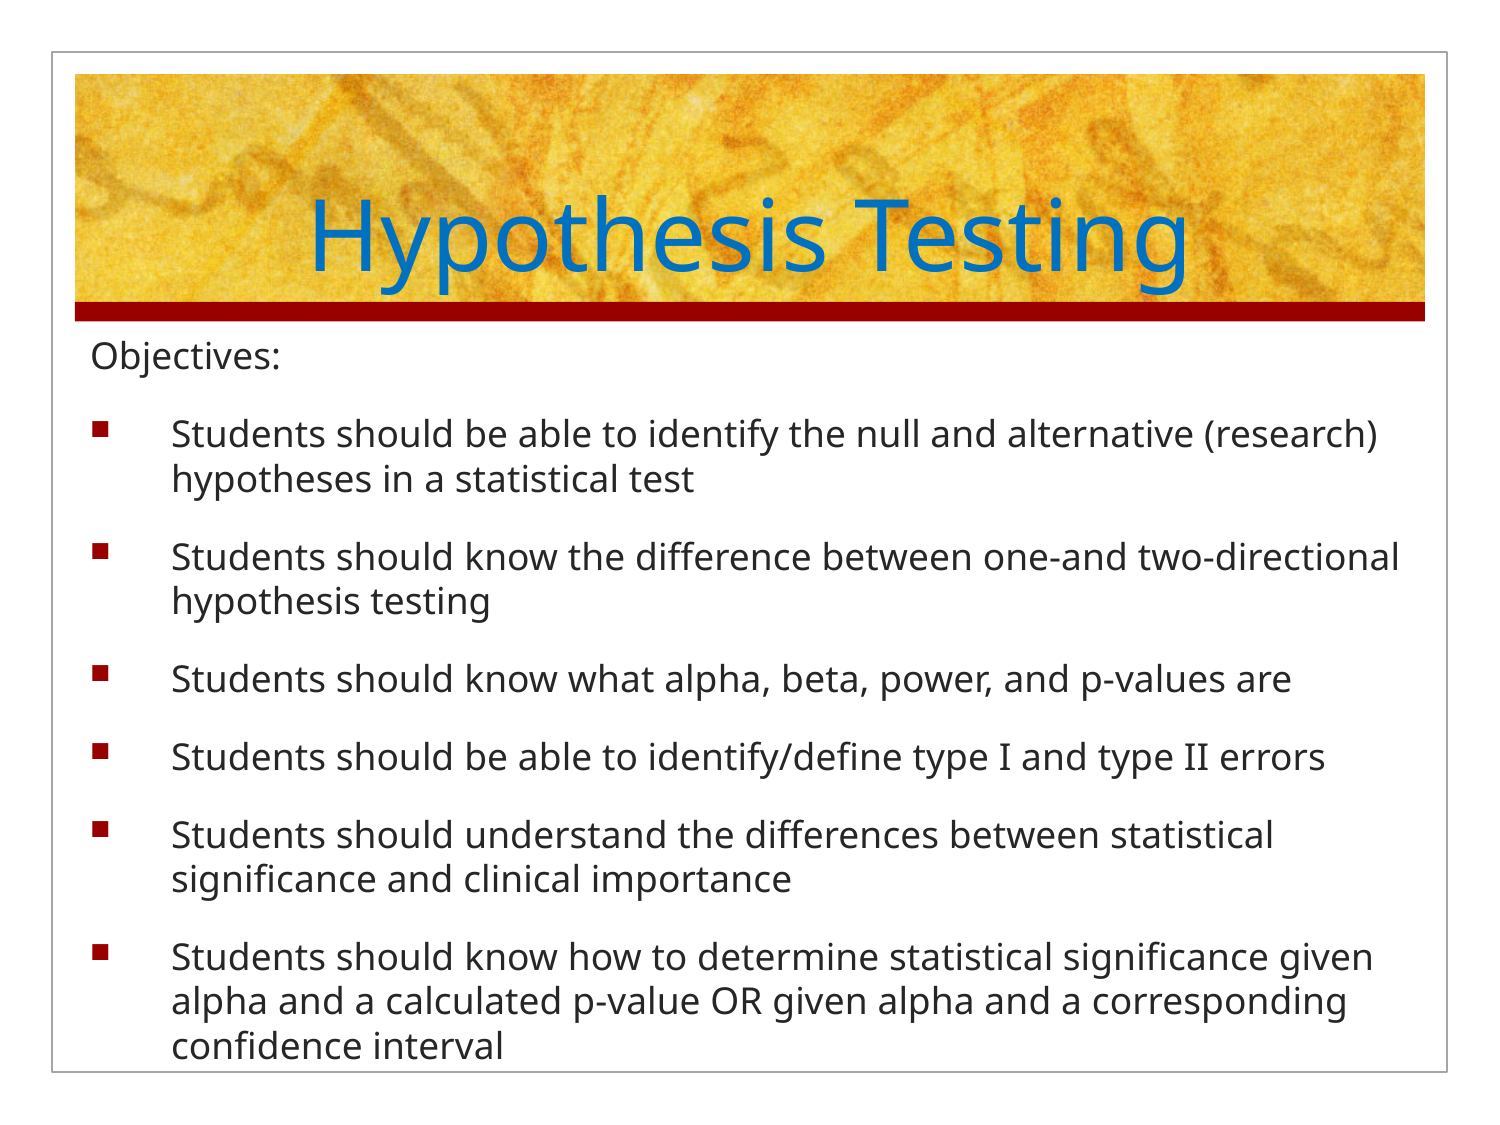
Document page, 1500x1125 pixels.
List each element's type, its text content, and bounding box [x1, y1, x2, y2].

picture [75, 74, 1425, 301]
title Hypothesis Testing [108, 74, 1392, 292]
list Objectives: Students should be able to identify the null and alternative (research) hypotheses in a statistical test Students should know the difference between one-and two-directional hypothesis testing Students should know what alpha, beta, power, and p-values are Students should be able to identify/define type I and type II errors Students should understand the differences between statistical significance and clinical importance Students should know how to determine statistical significance given alpha and a calculated p-value OR given alpha and a corresponding confidence interval [75, 324, 1425, 1088]
